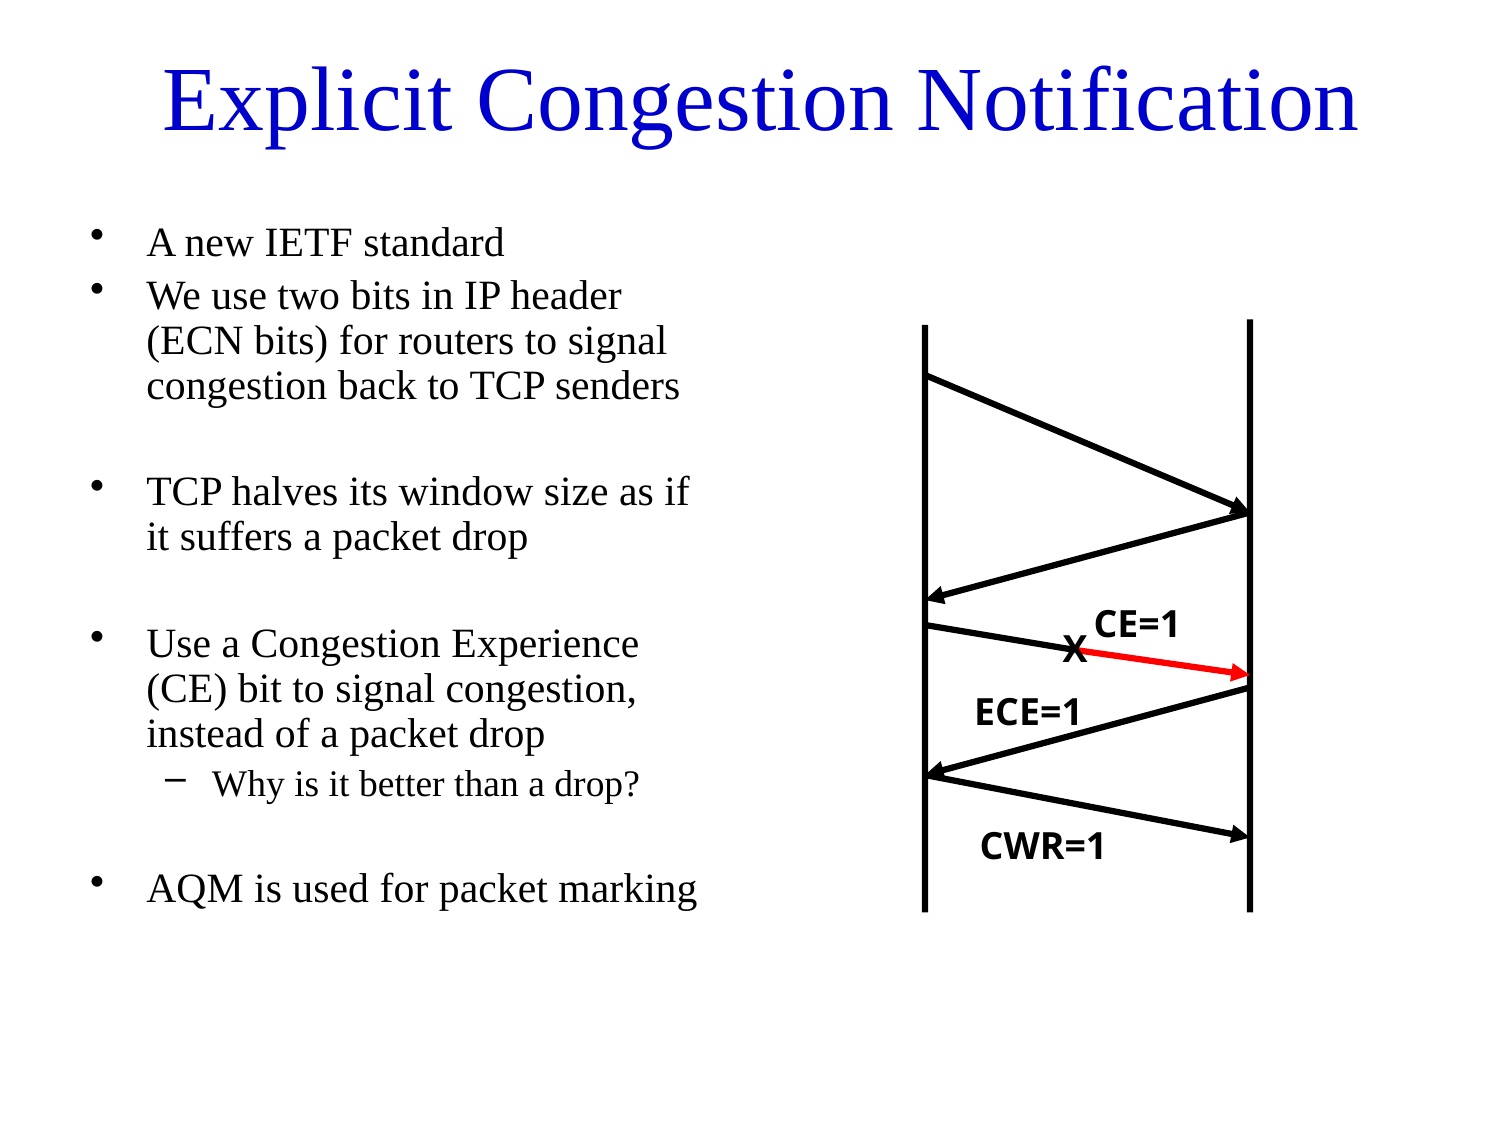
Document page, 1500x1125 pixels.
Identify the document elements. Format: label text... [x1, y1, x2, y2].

list A new IETF standard We use two bits in IP header (ECN bits) for routers to signal congestion back to TCP senders TCP halves its window size as if it suffers a packet drop Use a Congestion Experience (CE) bit to signal congestion, instead of a packet drop Why is it better than a drop? AQM is used for packet marking [74, 212, 736, 1088]
text_box [924, 374, 1250, 514]
text_box CWR=1 [964, 814, 1123, 875]
text_box X [1047, 617, 1103, 678]
title Explicit Congestion Notification [49, 0, 1476, 188]
text_box [926, 740, 1056, 777]
text_box [1103, 653, 1250, 680]
text_box [924, 512, 1250, 603]
text_box [924, 774, 1250, 842]
text_box CE=1 [1078, 592, 1197, 653]
text_box ECE=1 [959, 680, 1099, 740]
